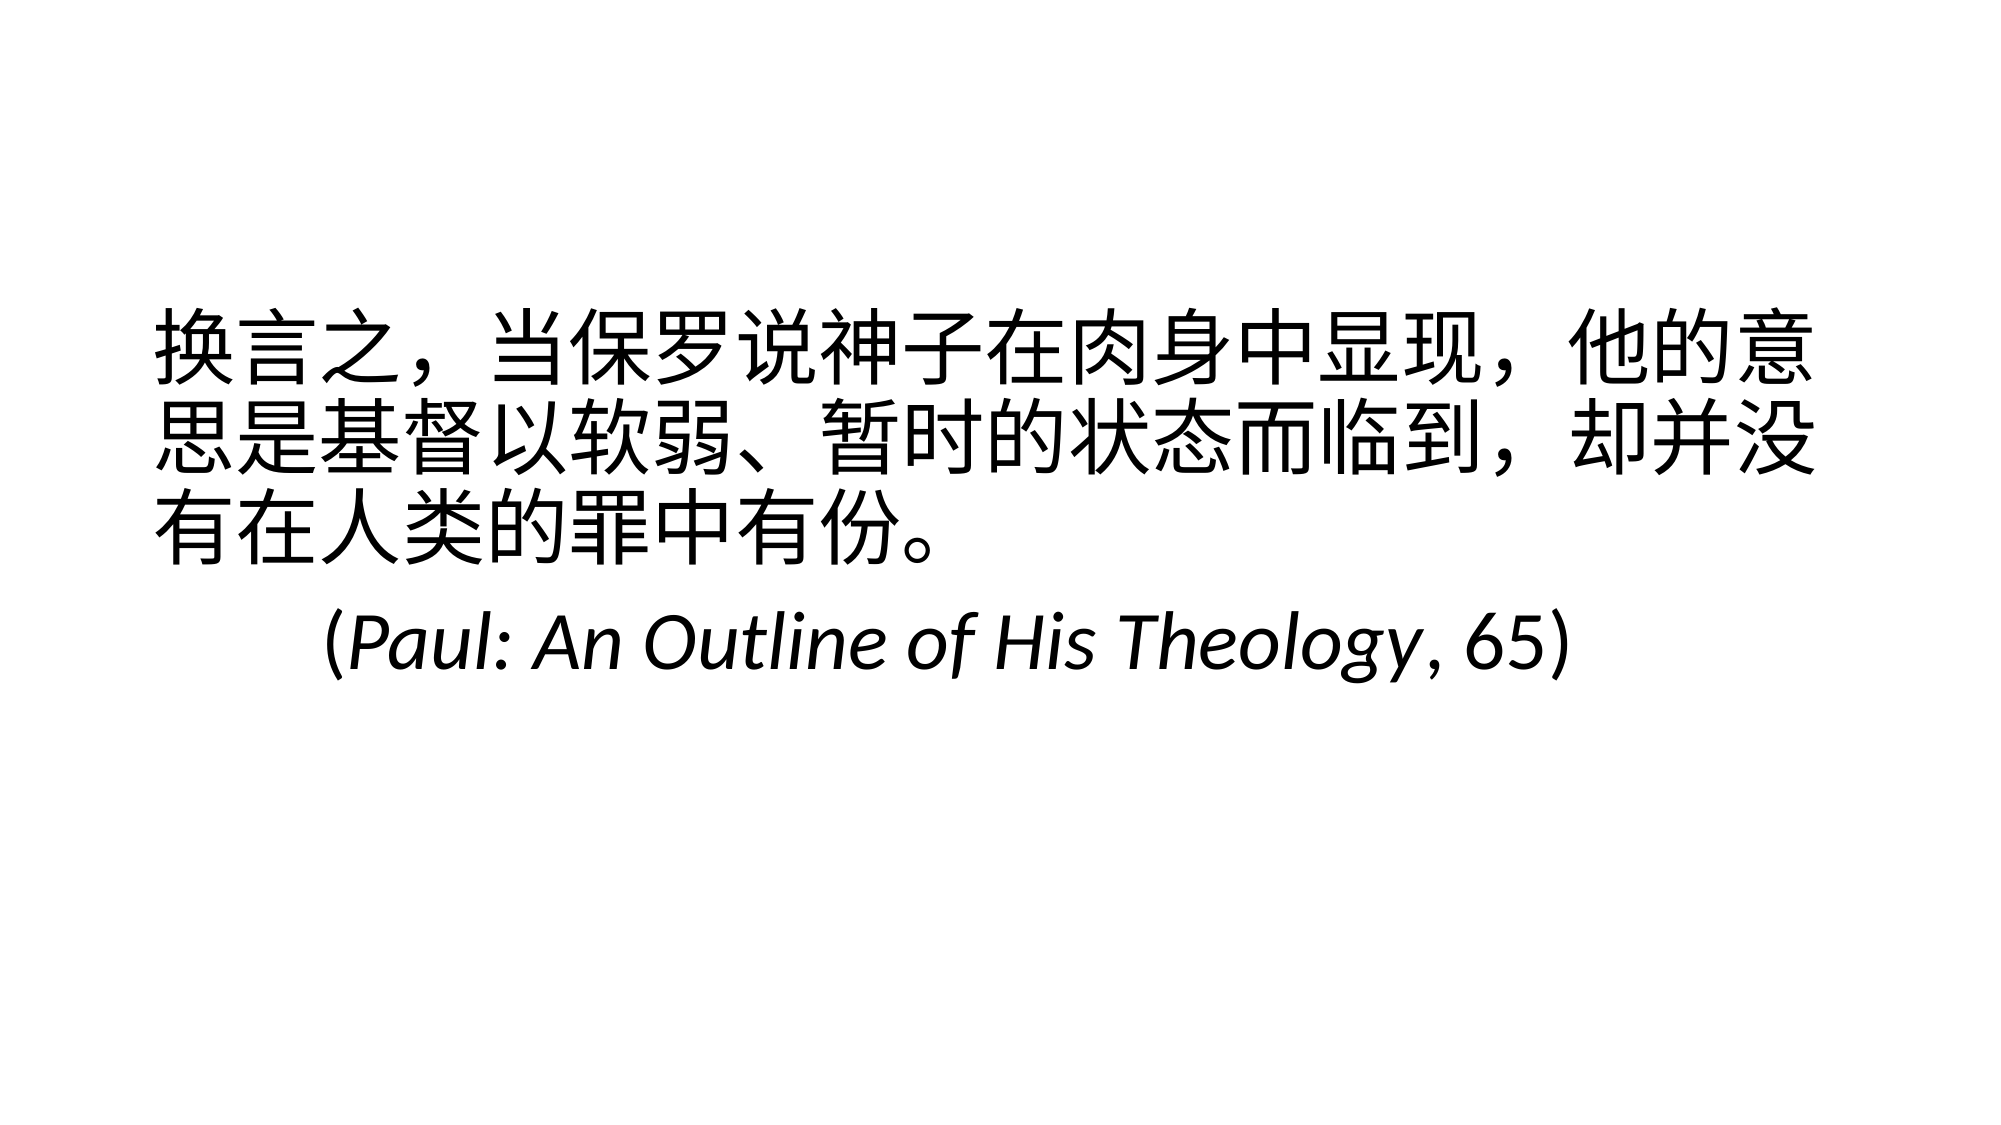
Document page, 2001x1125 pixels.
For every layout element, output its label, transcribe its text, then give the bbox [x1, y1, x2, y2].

list 换言之，当保罗说神子在肉身中显现，他的意思是基督以软弱、暂时的状态而临到，却并没有在人类的罪中有份。 (Paul: An Outline of His Theology, 65) [137, 299, 1863, 1014]
